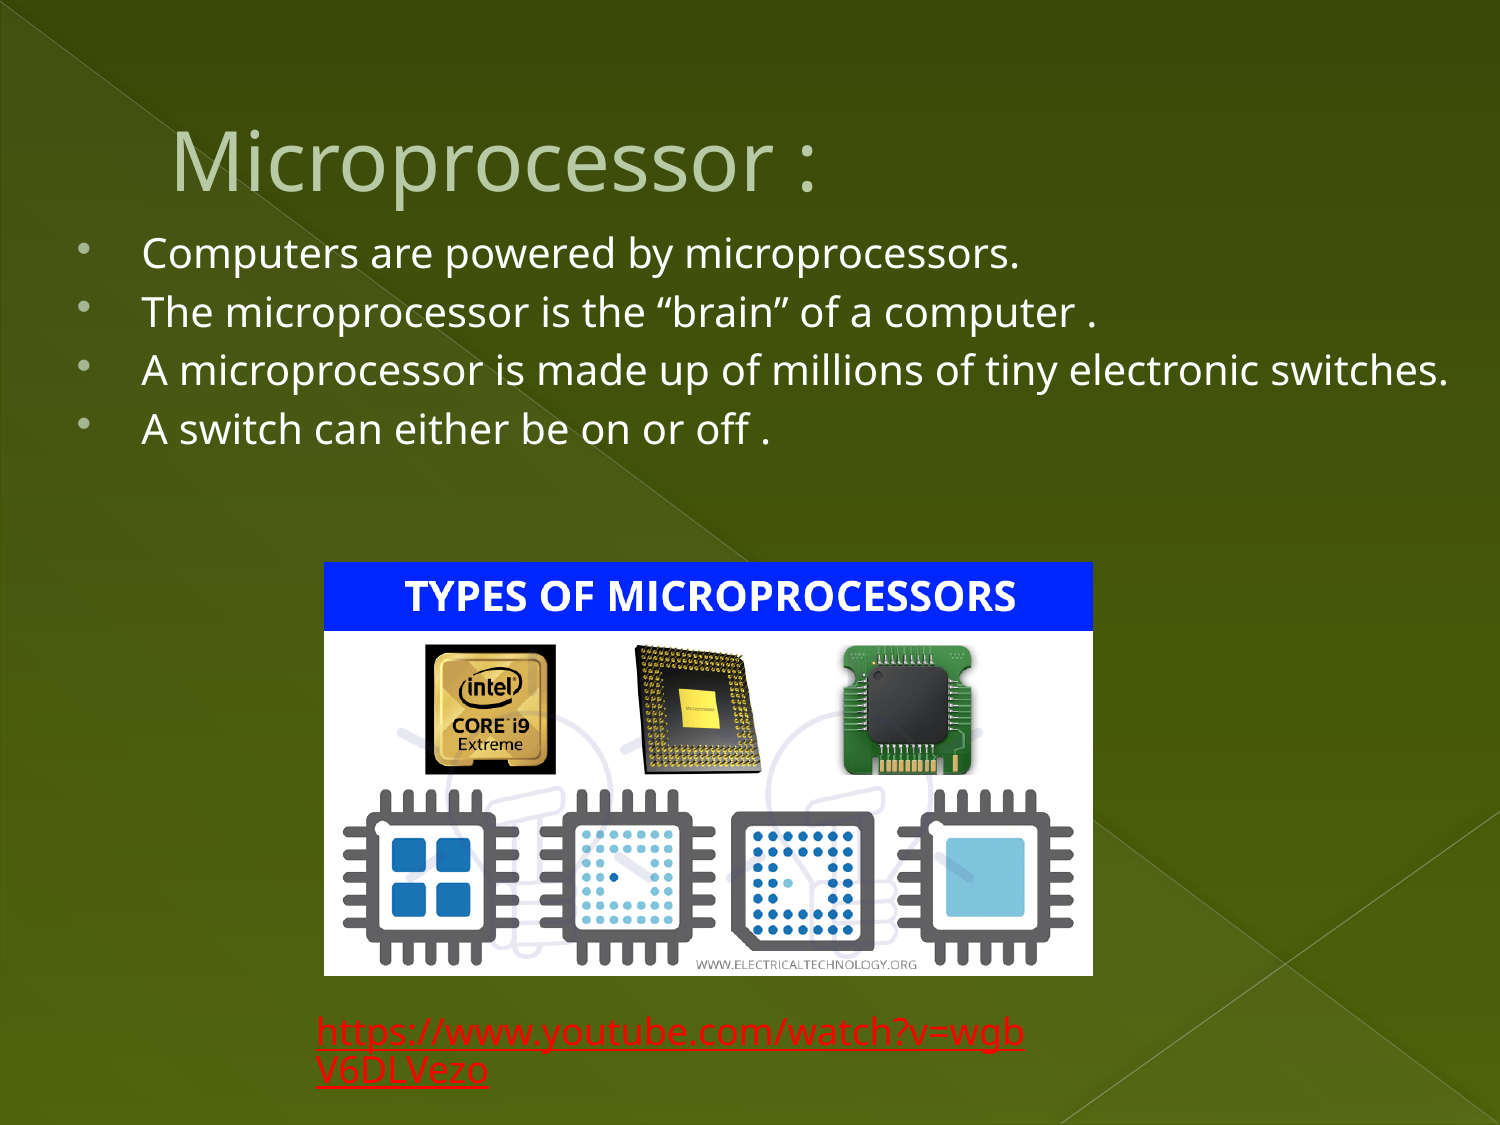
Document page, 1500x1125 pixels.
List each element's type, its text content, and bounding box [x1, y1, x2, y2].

list Computers are powered by microprocessors. The microprocessor is the “brain” of a computer . A microprocessor is made up of millions of tiny electronic switches. A switch can either be on or off . [53, 219, 1500, 716]
title Microprocessor : [75, 43, 1425, 219]
picture [324, 562, 1093, 977]
text_box https://www.youtube.com/watch?v=wgbV6DLVezo [301, 1000, 1057, 1112]
